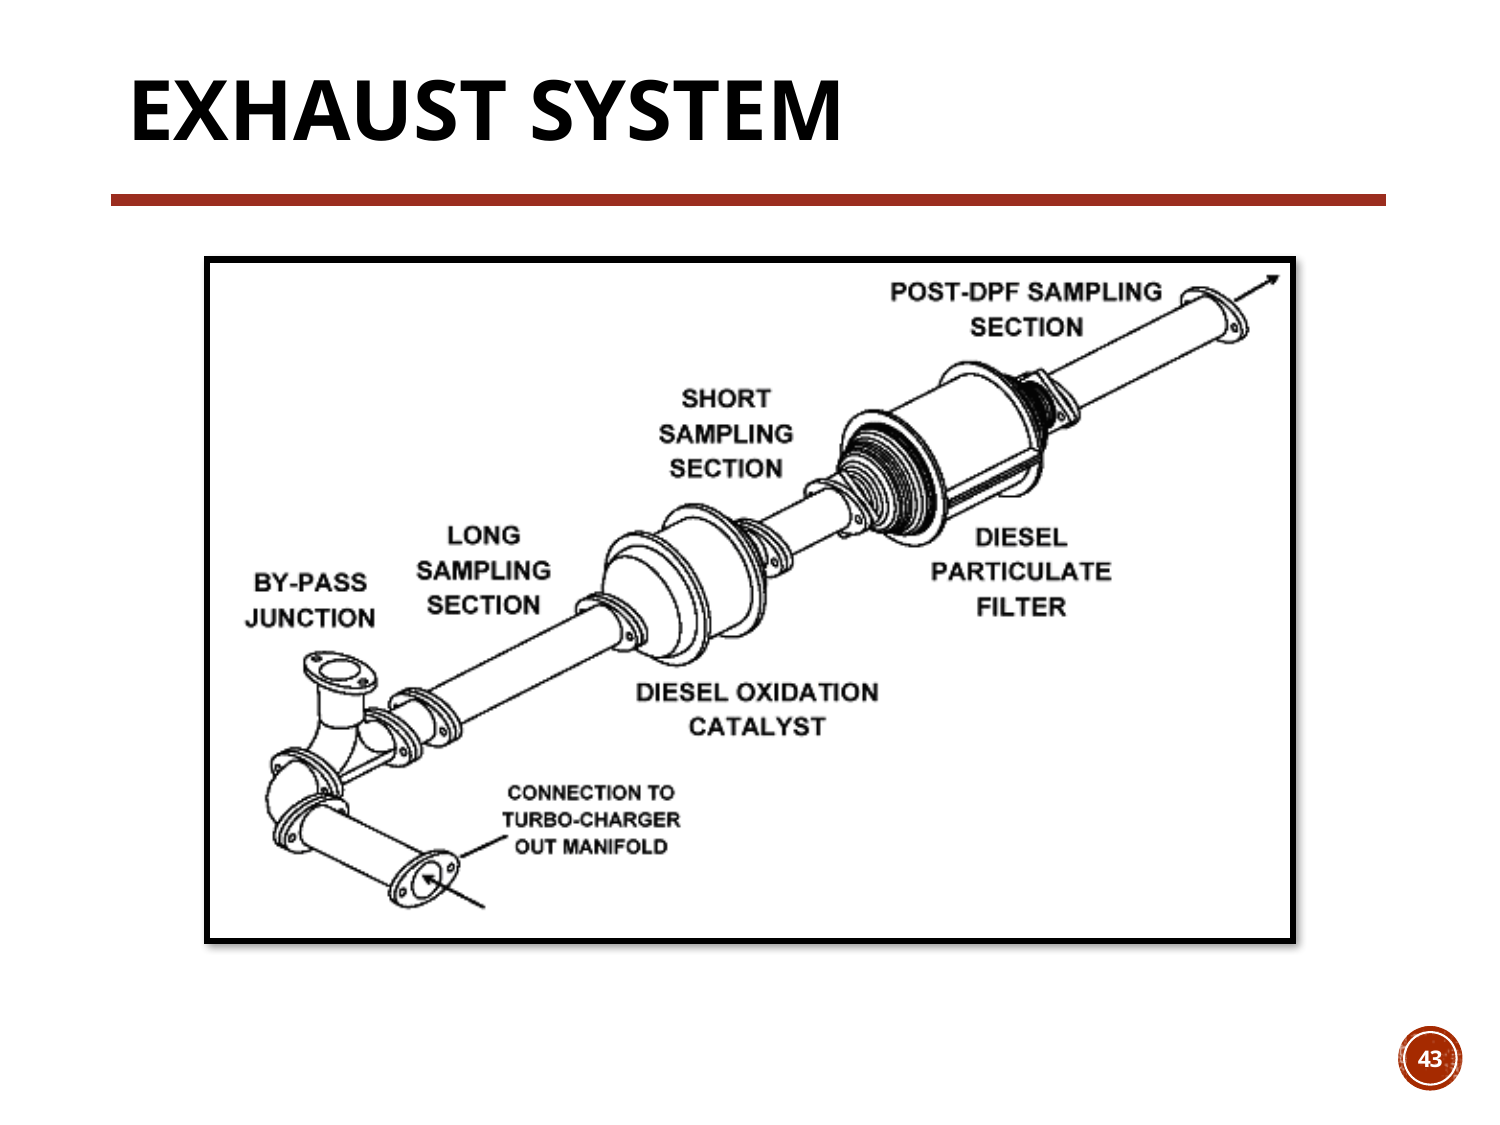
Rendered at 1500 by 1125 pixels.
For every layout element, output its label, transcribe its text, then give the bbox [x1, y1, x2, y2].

title Exhaust System [112, 31, 1388, 182]
picture [210, 262, 1290, 938]
